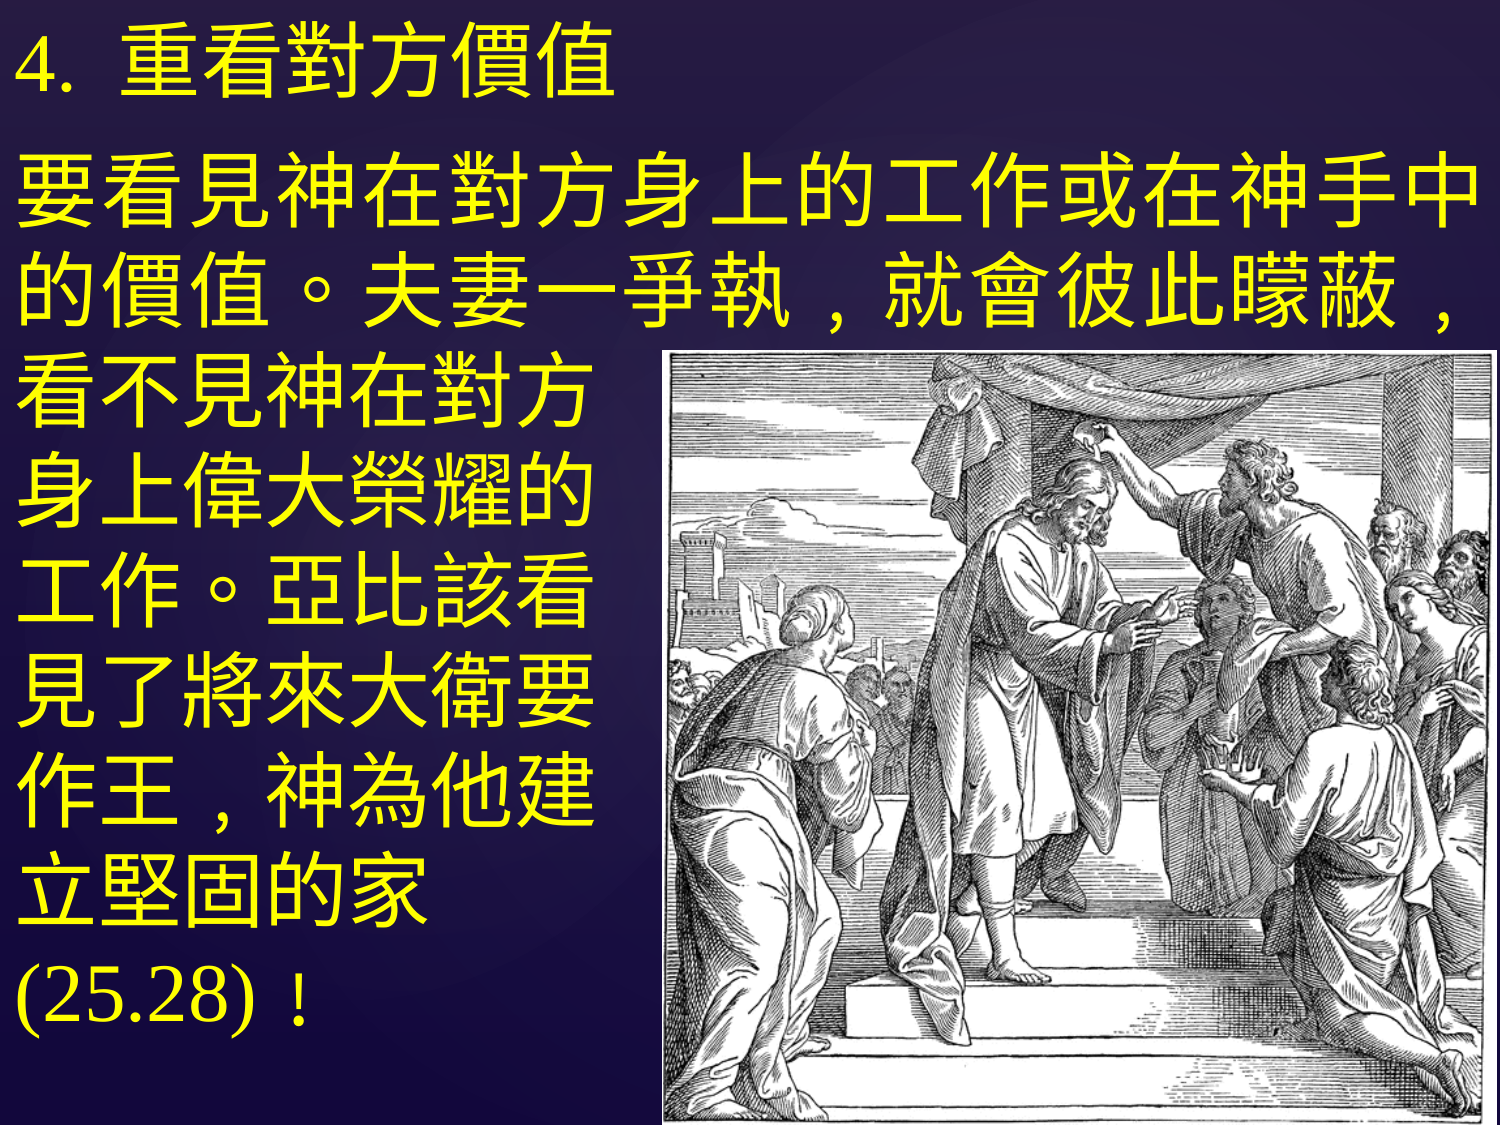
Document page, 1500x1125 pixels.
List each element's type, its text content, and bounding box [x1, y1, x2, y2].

text_box 4. 重看對方價值 要看見神在對方身上的工作或在神手中的價值。夫妻一爭執﹐就會彼此矇蔽﹐看不見神在對方 身上偉大榮耀的 工作。亞比該看 見了將來大衛要 作王﹐神為他建 立堅固的家 (25.28)﹗ [0, 0, 1500, 1046]
picture [661, 350, 1498, 1125]
